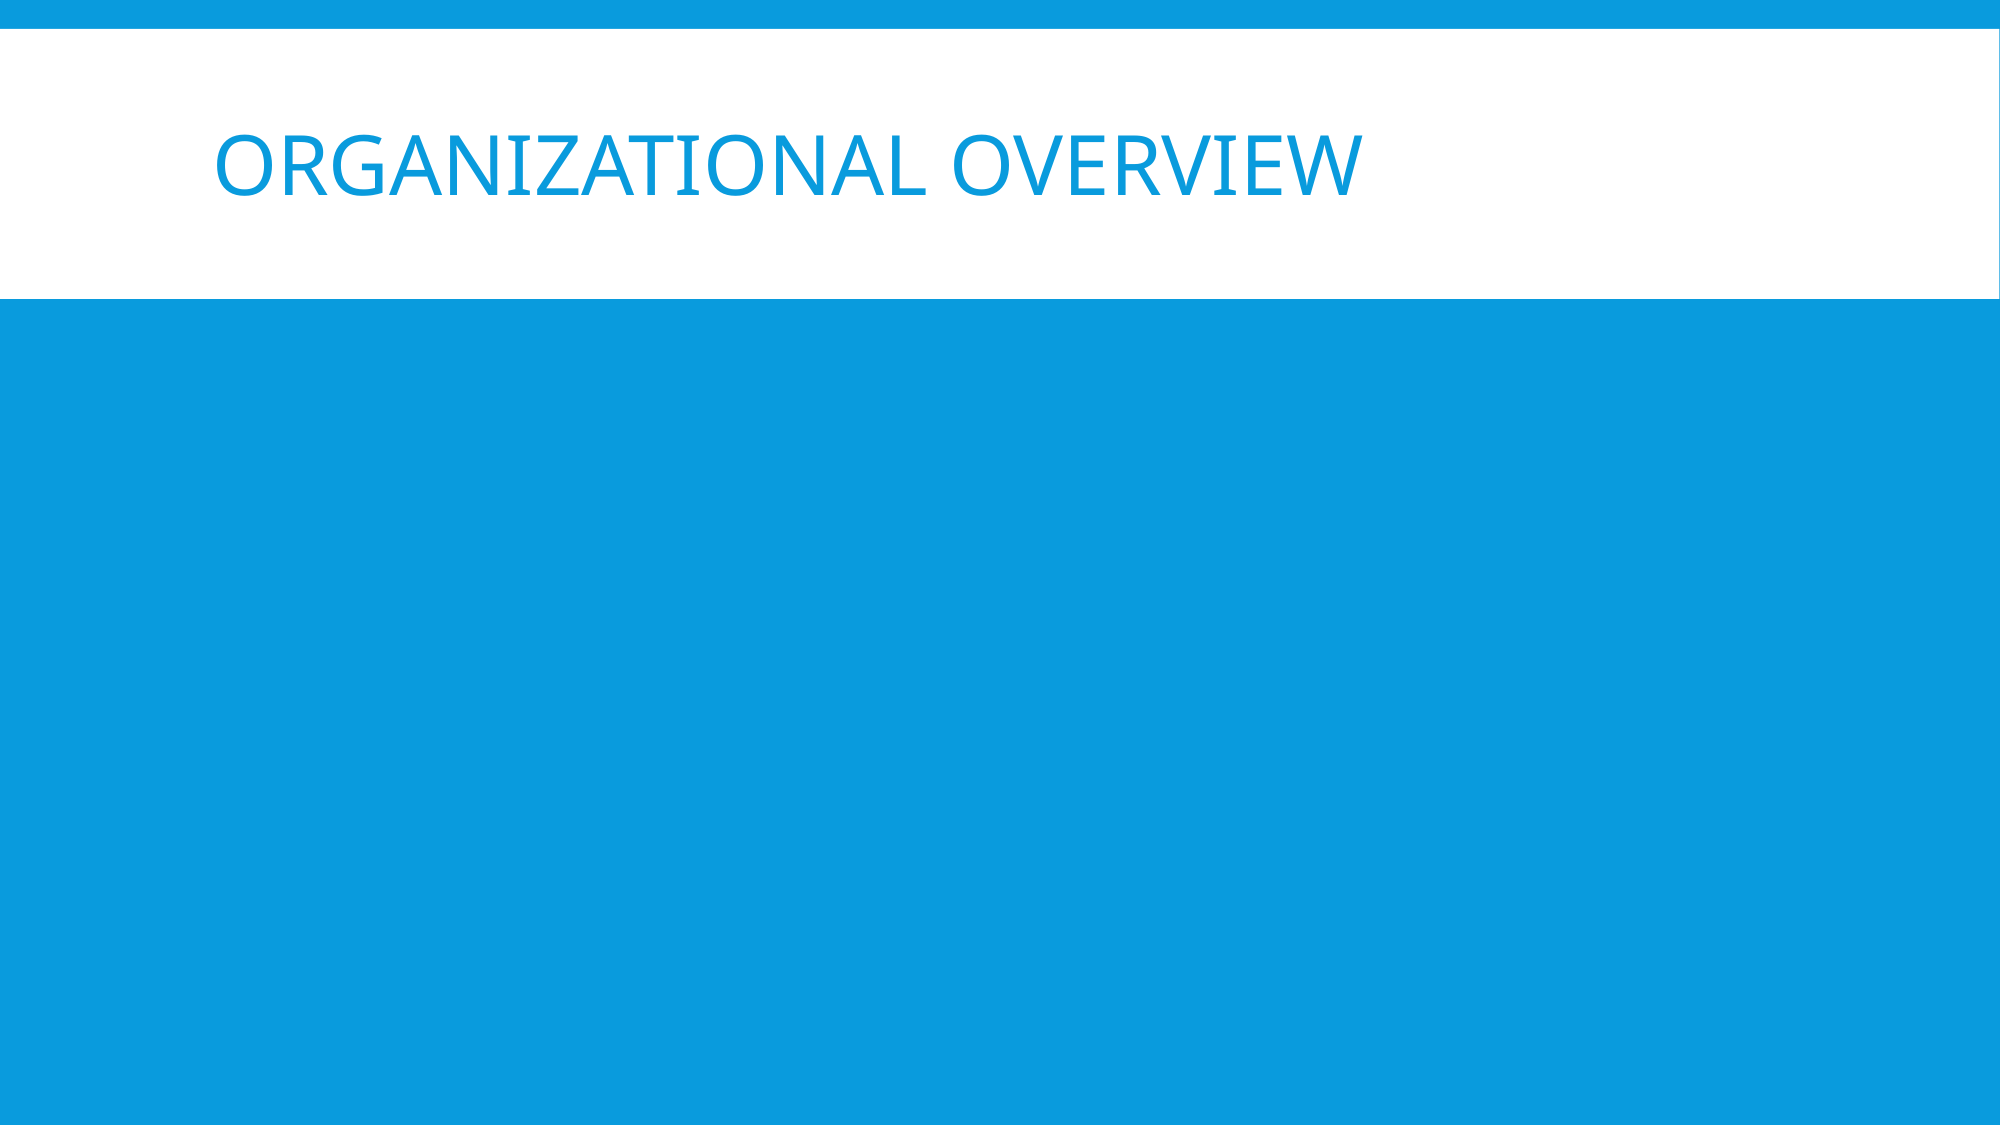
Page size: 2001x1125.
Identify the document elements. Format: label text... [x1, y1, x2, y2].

title Organizational Overview [197, 46, 1803, 295]
